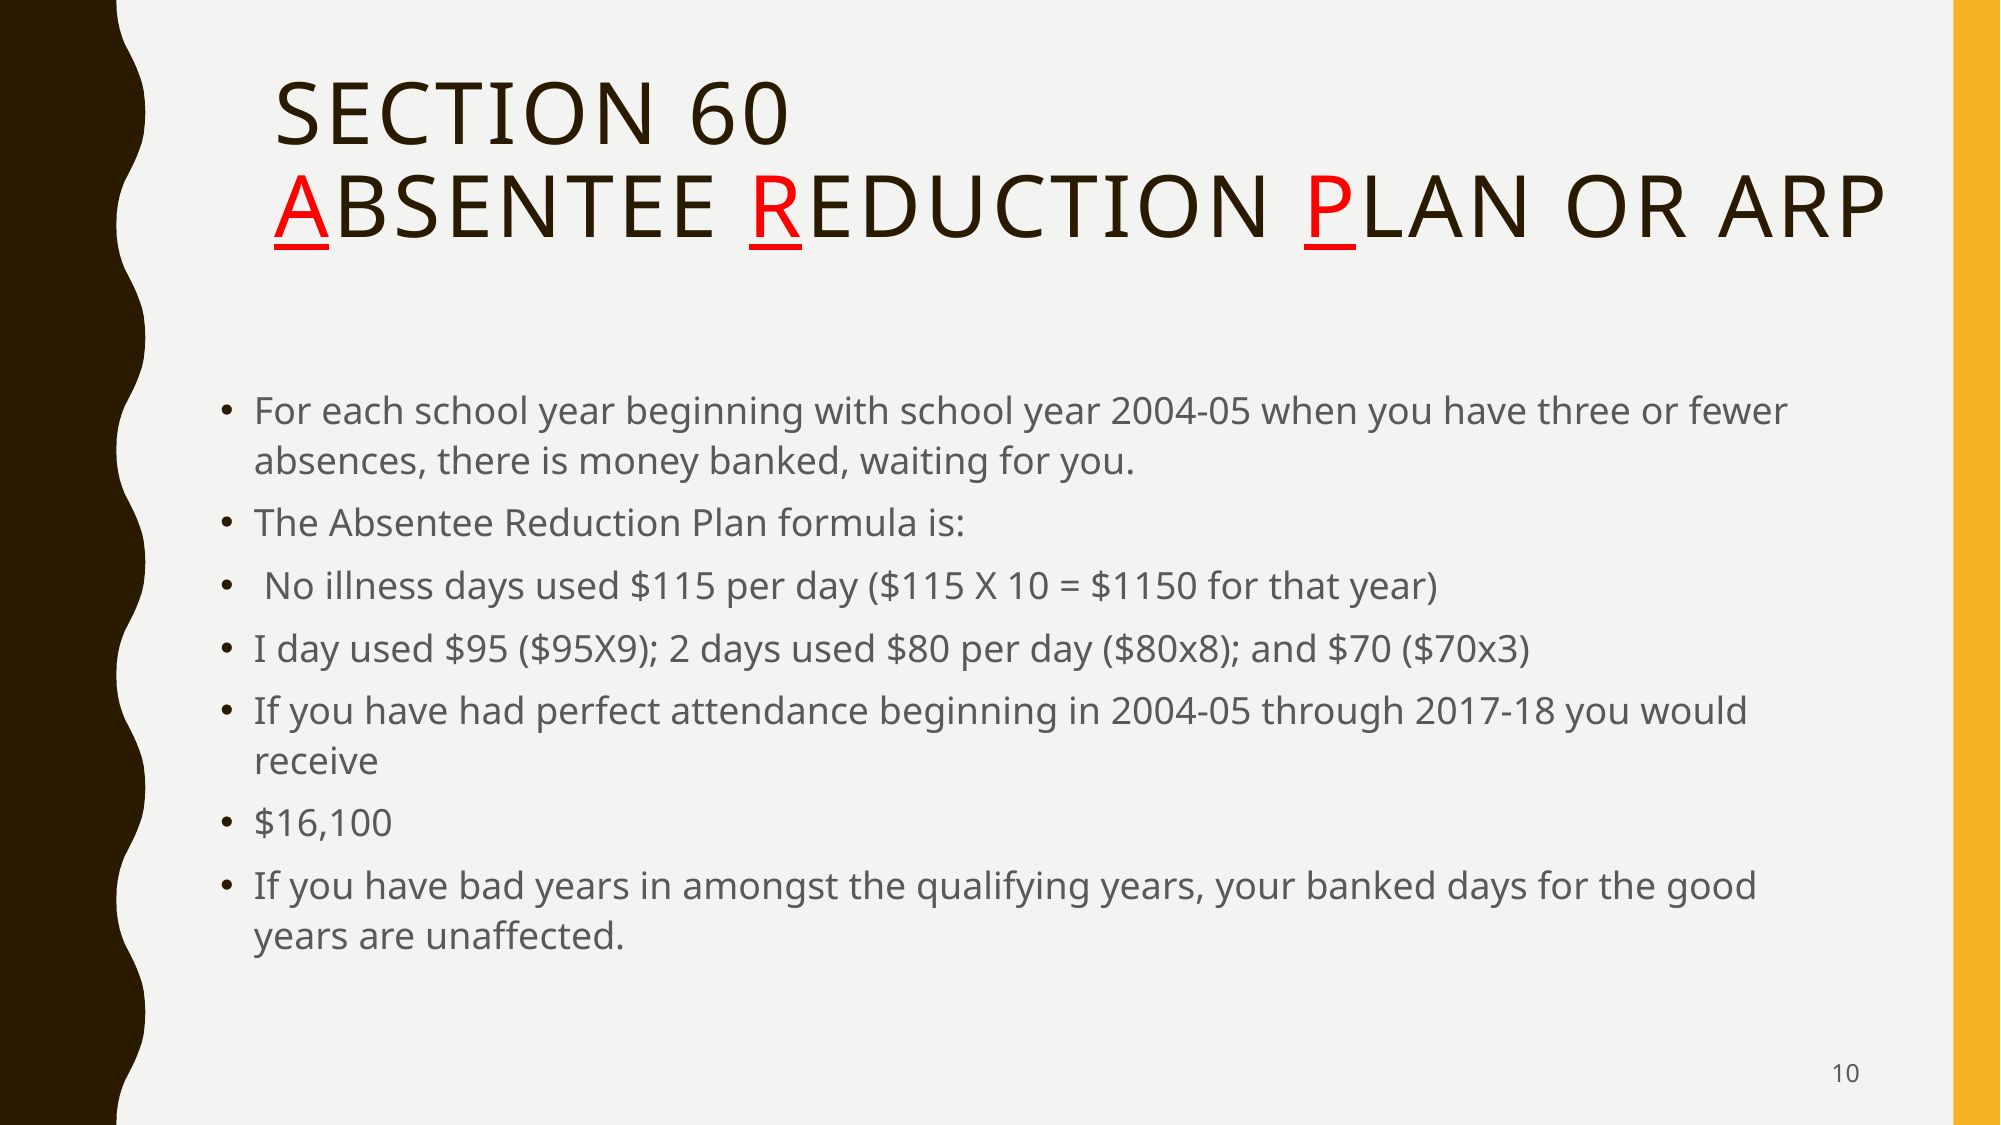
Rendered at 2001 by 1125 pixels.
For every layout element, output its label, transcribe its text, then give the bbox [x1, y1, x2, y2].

list For each school year beginning with school year 2004-05 when you have three or fewer absences, there is money banked, waiting for you. The Absentee Reduction Plan formula is: No illness days used $115 per day ($115 X 10 = $1150 for that year) I day used $95 ($95X9); 2 days used $80 per day ($80x8); and $70 ($70x3) If you have had perfect attendance beginning in 2004-05 through 2017-18 you would receive $16,100 If you have bad years in amongst the qualifying years, your banked days for the good years are unaffected. [205, 375, 1875, 965]
slide_number 10 [1412, 1045, 1875, 1103]
title Section 60 Absentee Reduction Plan or ARP [259, 62, 1929, 308]
